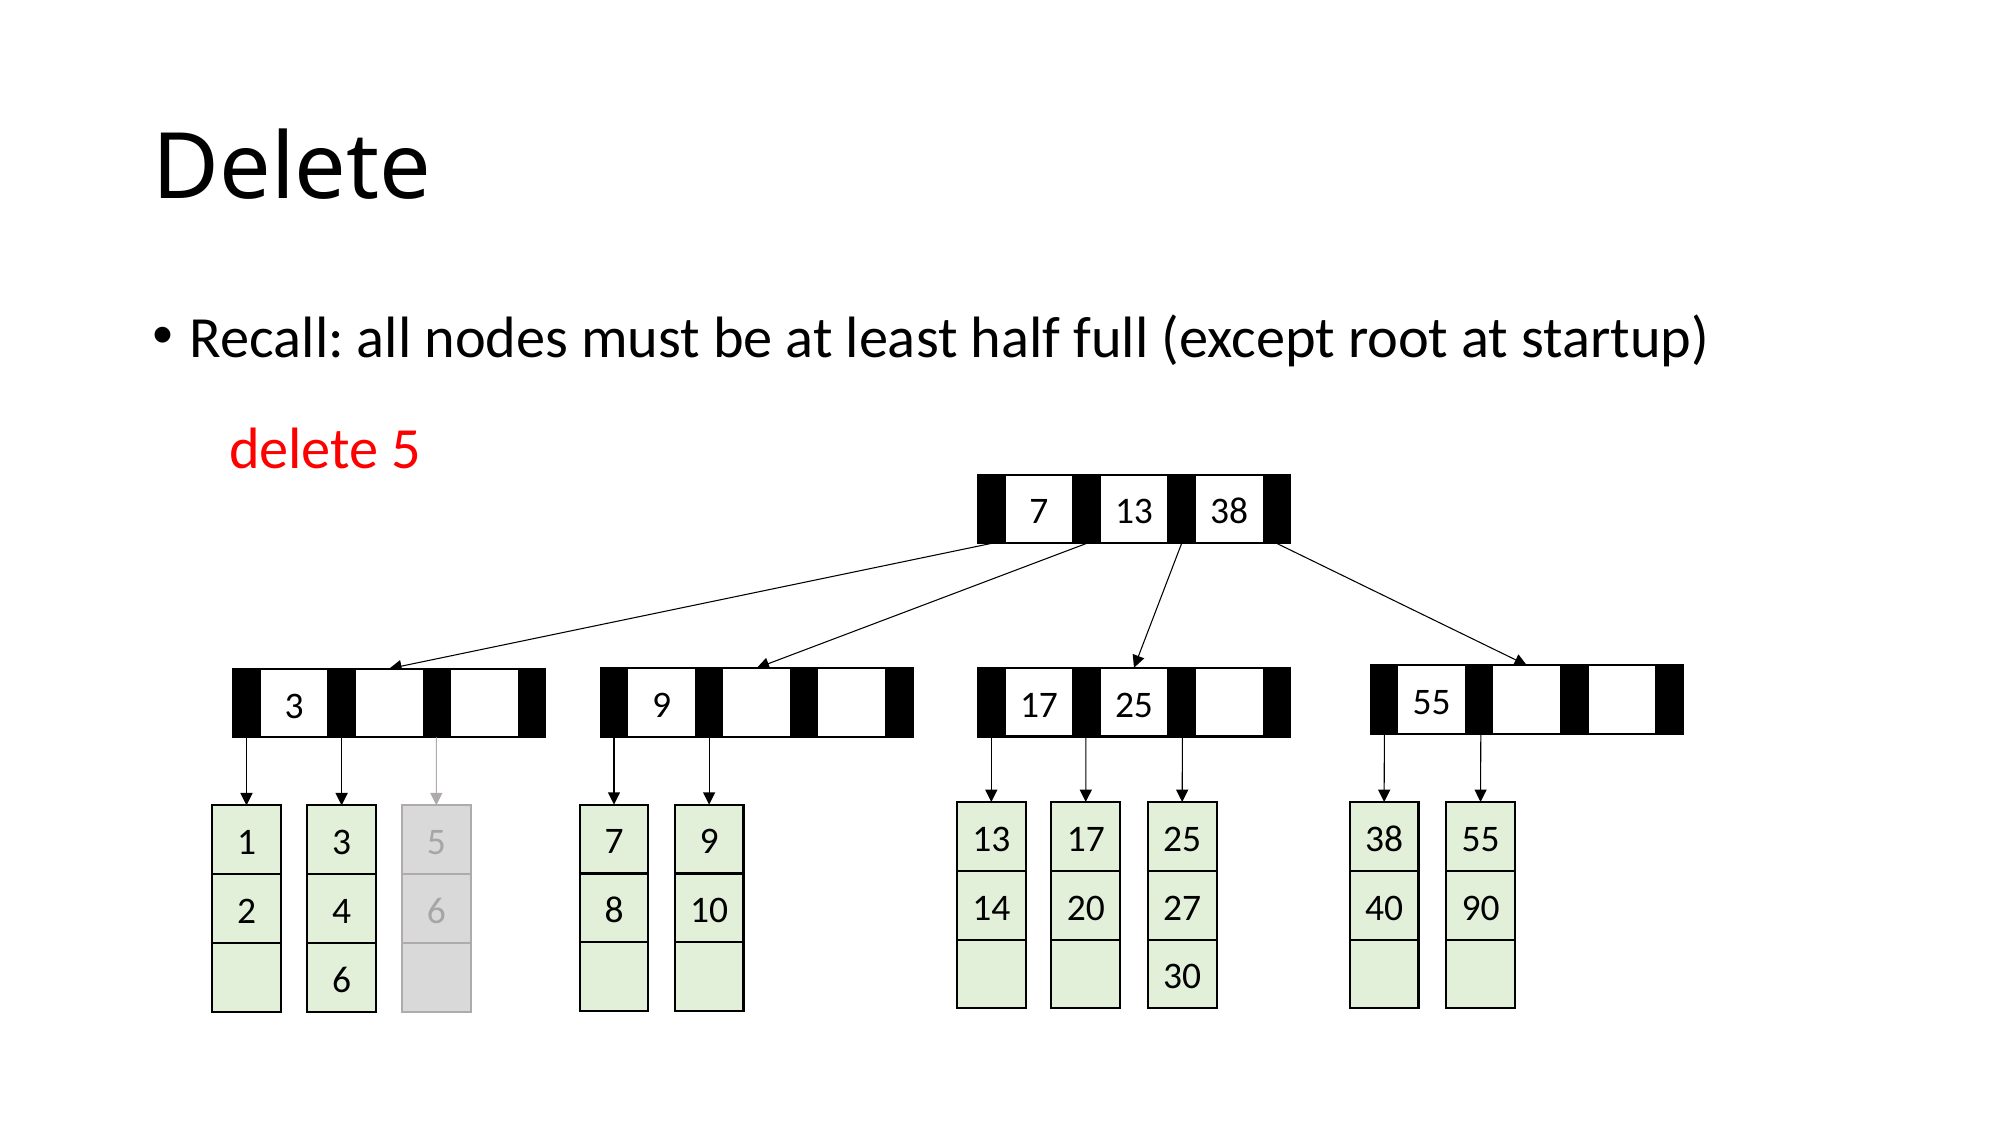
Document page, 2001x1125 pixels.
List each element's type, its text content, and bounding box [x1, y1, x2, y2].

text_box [212, 668, 546, 1012]
title Delete [137, 59, 1863, 278]
text_box delete 5 [214, 411, 1940, 1125]
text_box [579, 667, 913, 1012]
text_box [389, 474, 1683, 1009]
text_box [1276, 543, 1527, 666]
list Recall: all nodes must be at least half full (except root at startup) [137, 299, 1863, 1014]
